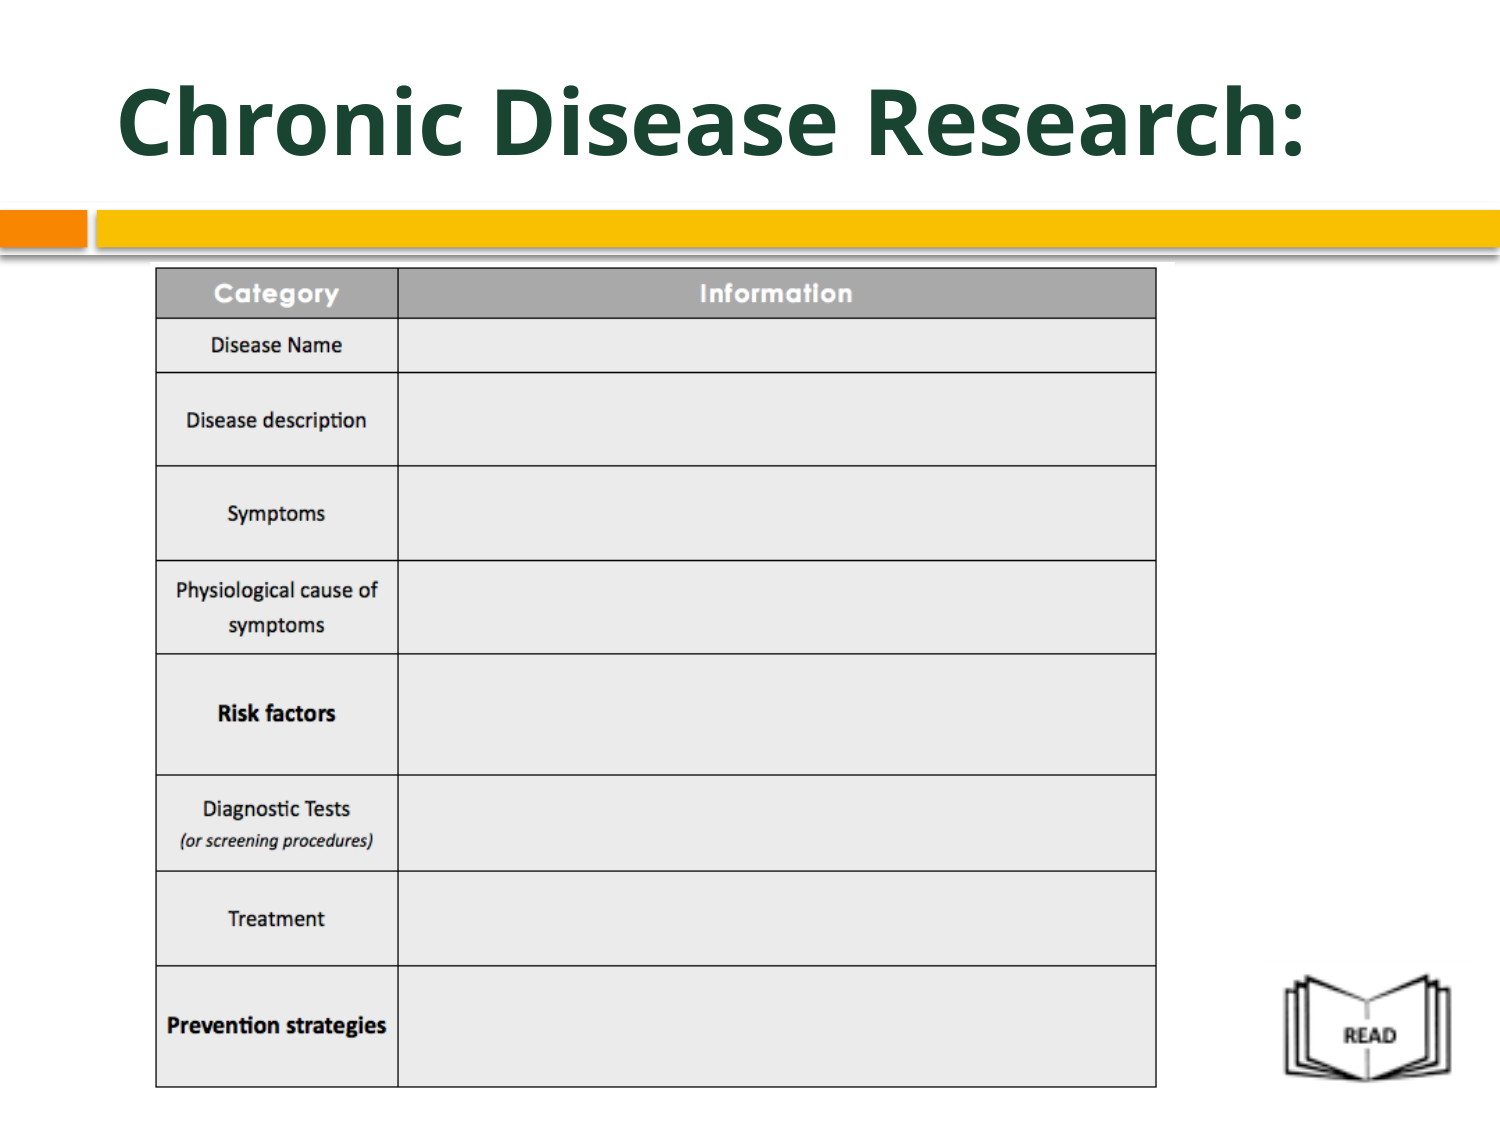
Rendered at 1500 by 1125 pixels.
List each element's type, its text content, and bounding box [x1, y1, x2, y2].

title Chronic Disease Research: [100, 37, 1438, 200]
picture [149, 262, 1176, 1099]
picture [1263, 960, 1478, 1099]
